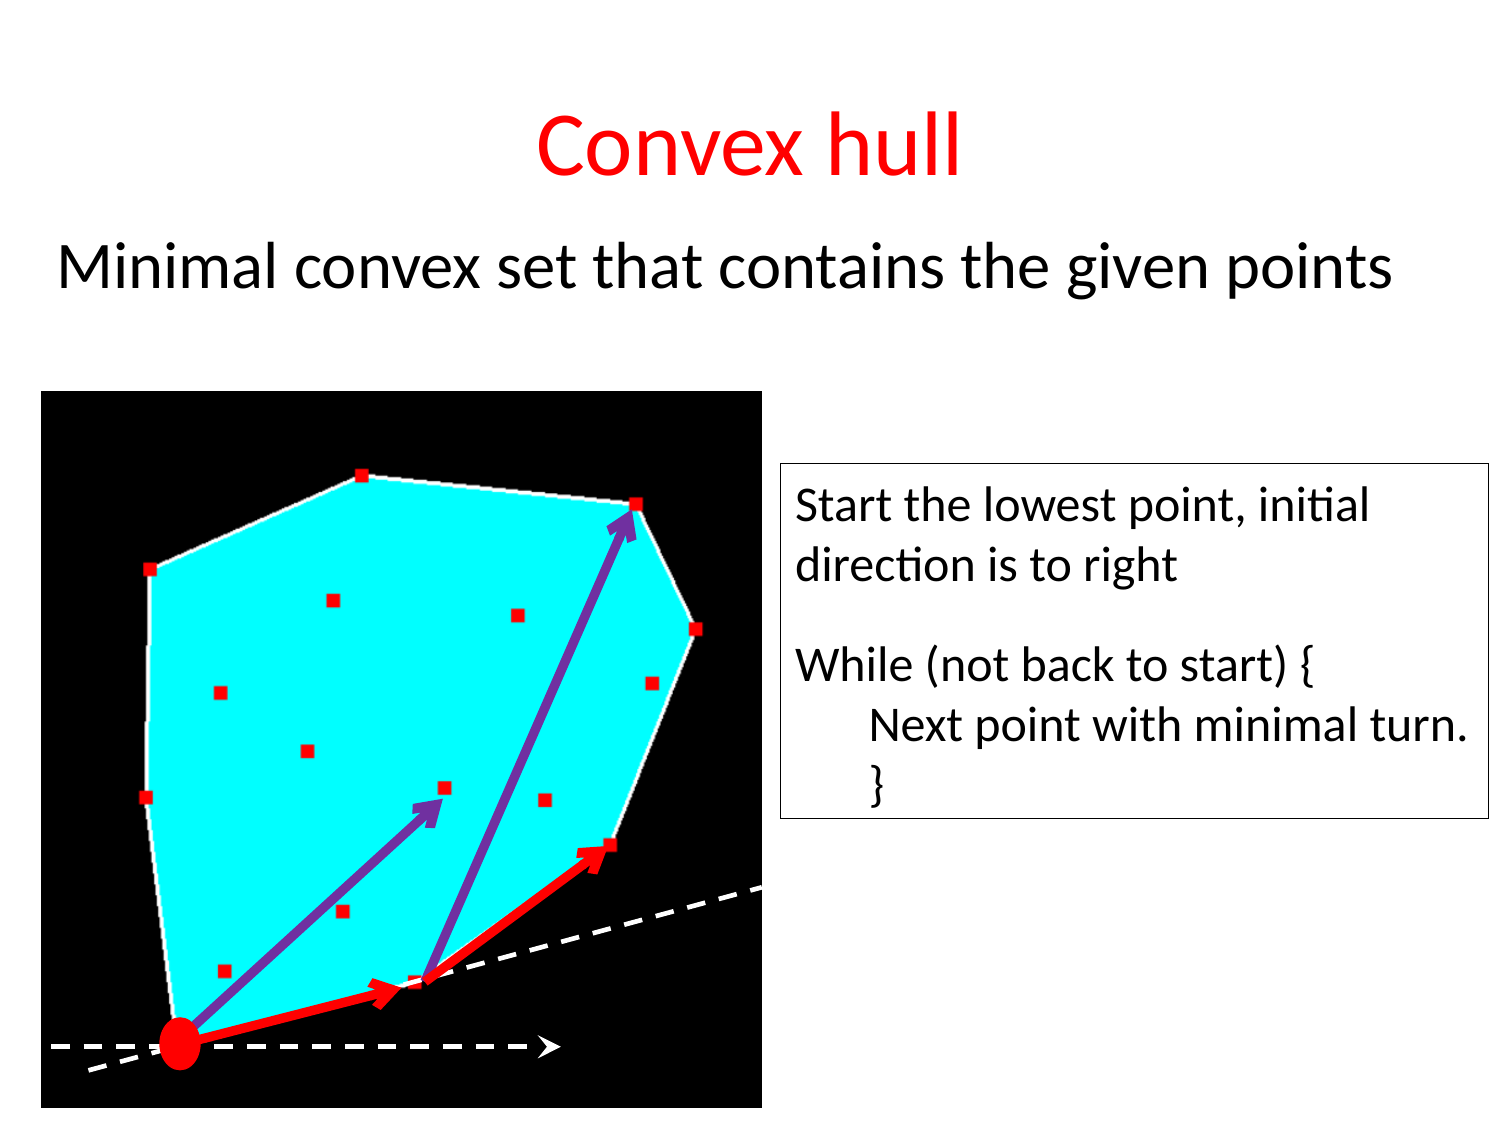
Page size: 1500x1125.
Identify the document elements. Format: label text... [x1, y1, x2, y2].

title Convex hull [75, 45, 1425, 214]
picture [41, 391, 763, 1046]
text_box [424, 509, 633, 983]
list Minimal convex set that contains the given points [41, 214, 1477, 957]
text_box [424, 845, 609, 982]
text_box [170, 798, 419, 885]
text_box Start the lowest point, initial direction is to right While (not back to start) { Next point with minimal turn. } [780, 463, 1489, 819]
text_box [170, 987, 402, 1047]
picture [41, 1048, 763, 1108]
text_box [88, 887, 763, 1071]
